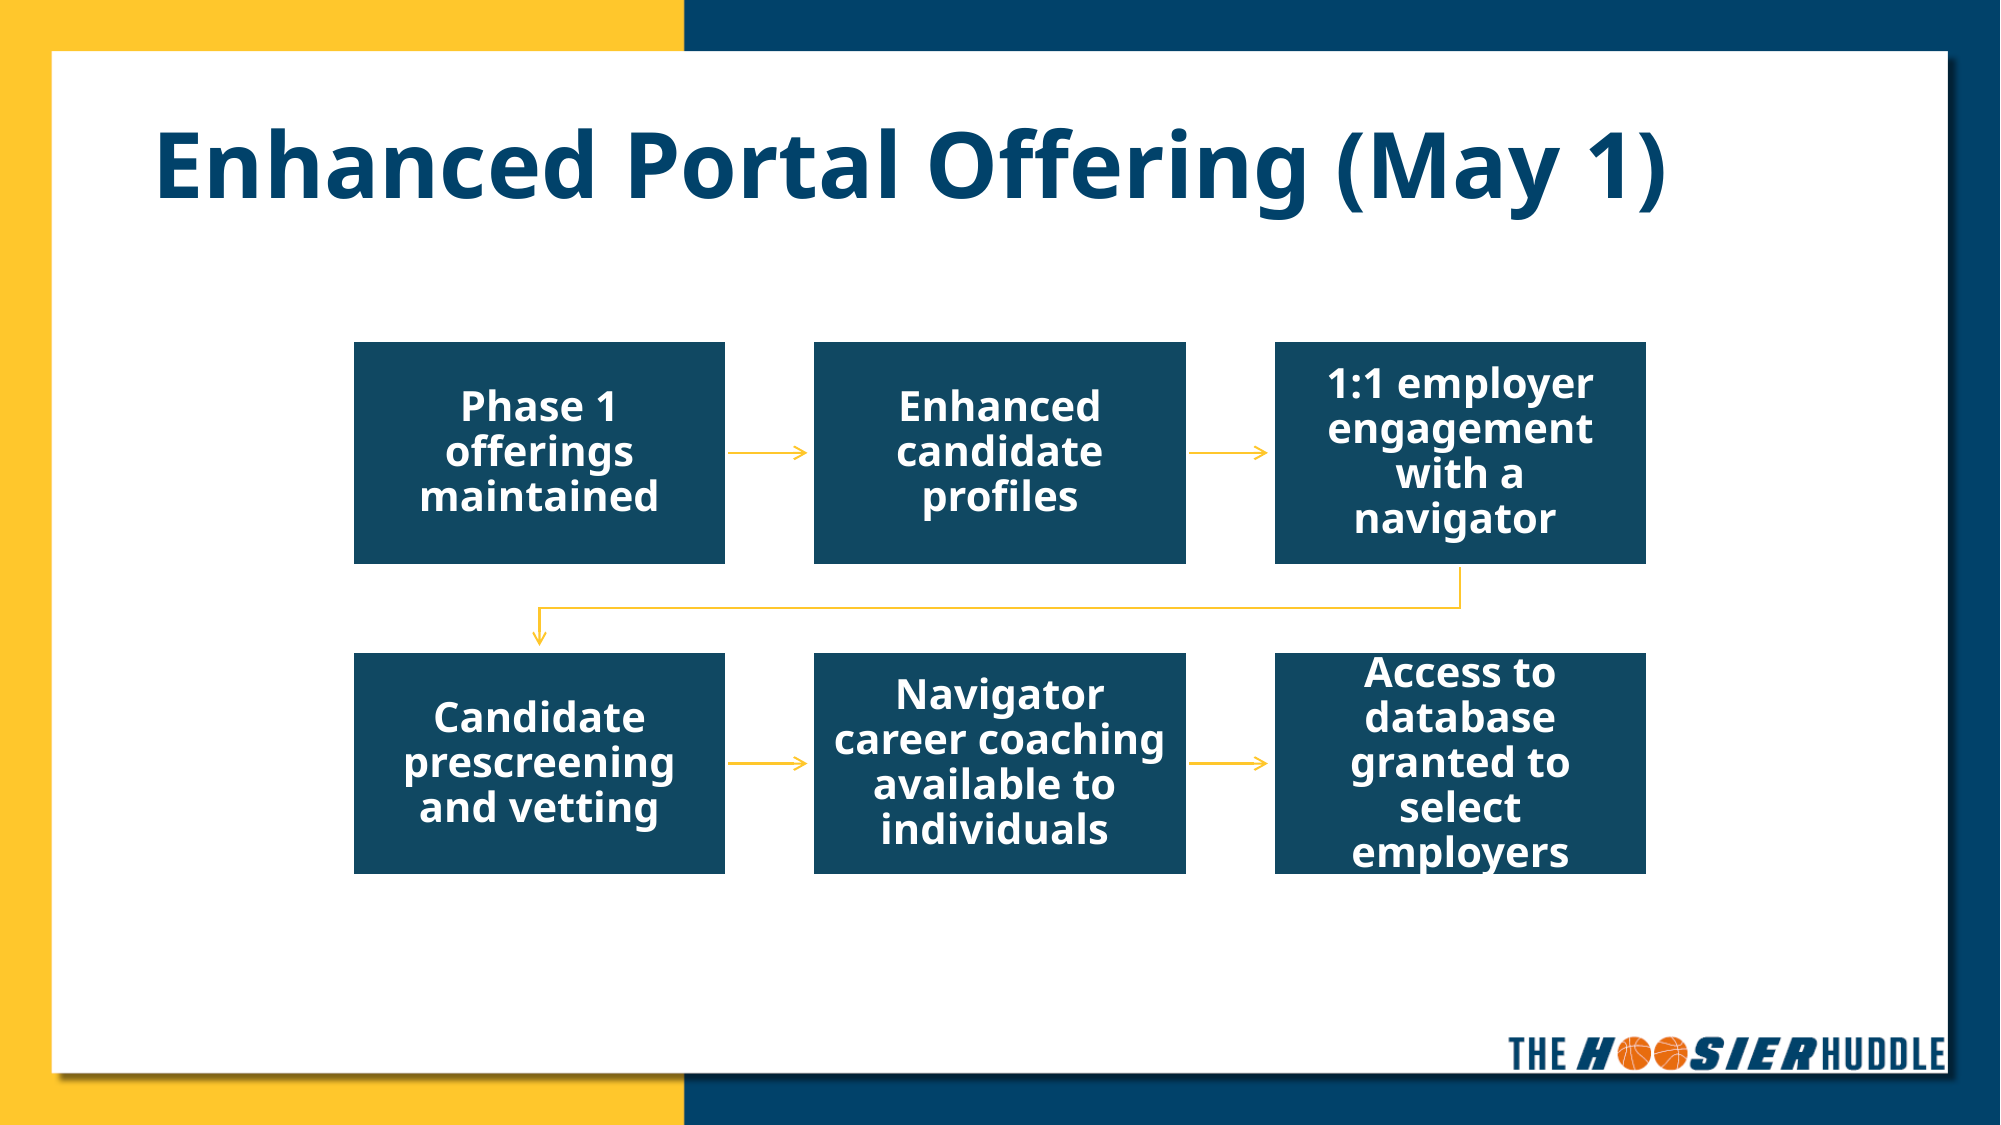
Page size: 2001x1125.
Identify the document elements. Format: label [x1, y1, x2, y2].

text_box [350, 276, 1650, 940]
picture [0, 0, 2000, 1125]
